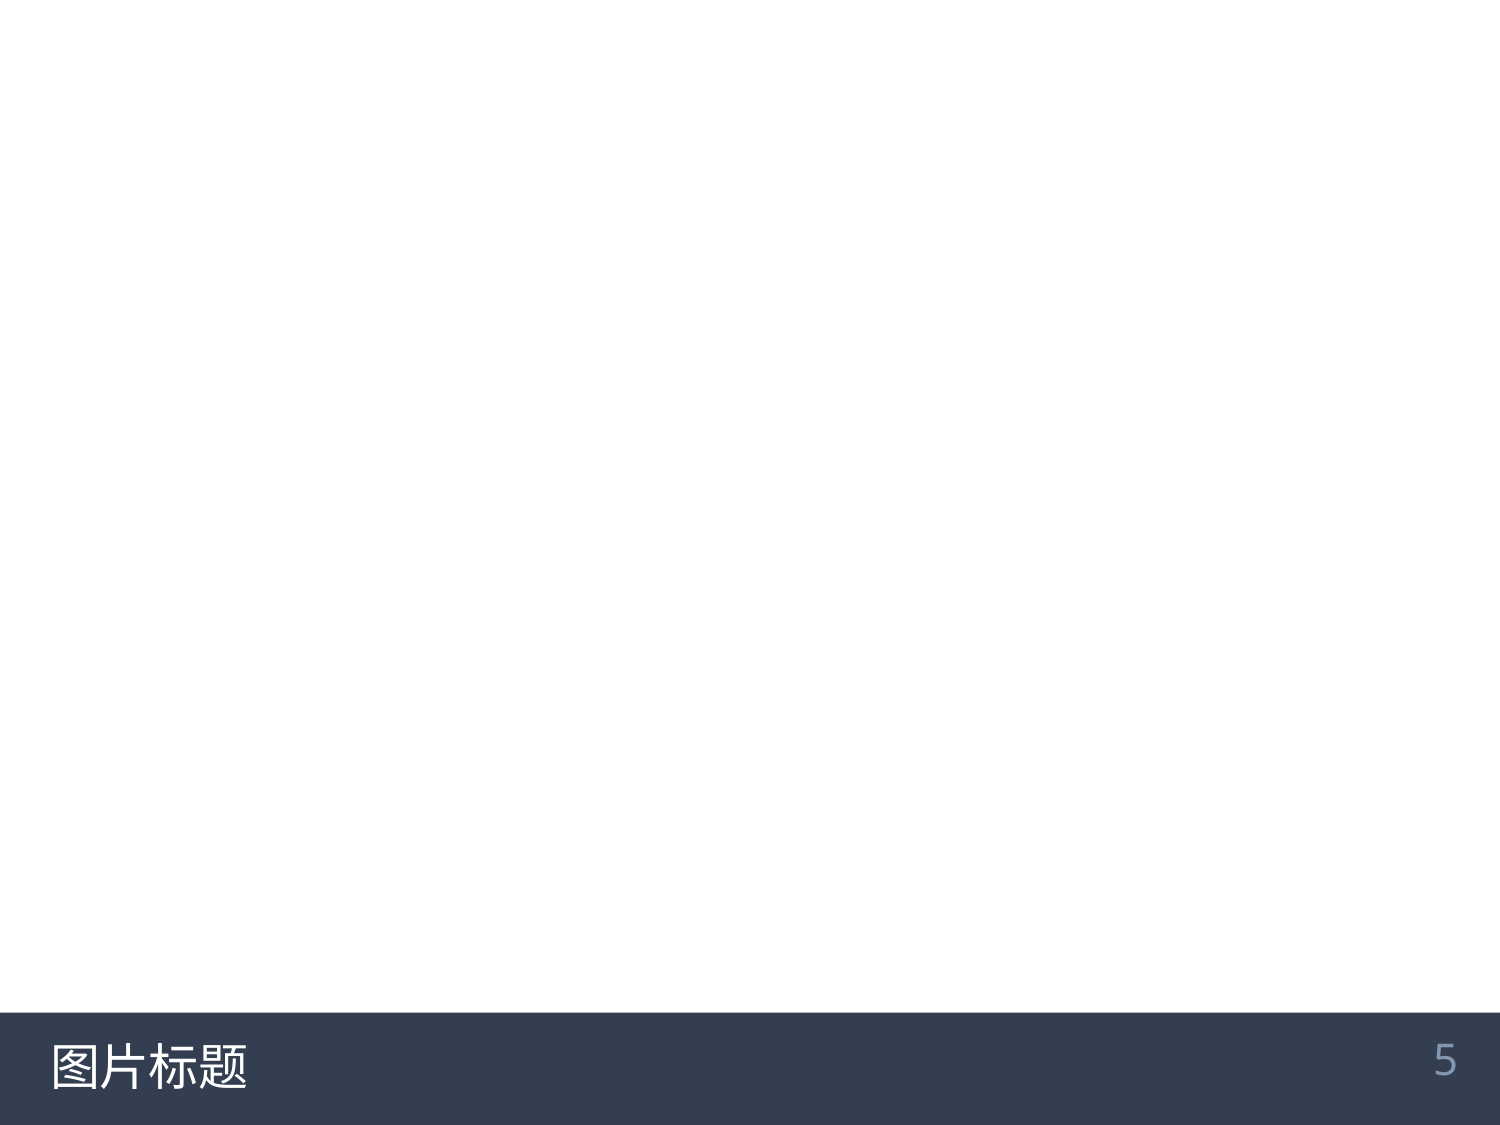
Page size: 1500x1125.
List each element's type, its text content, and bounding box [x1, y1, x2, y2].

slide_number 5 [1389, 1023, 1500, 1110]
picture [0, 0, 1500, 1013]
title 图片标题 [35, 1024, 1264, 1125]
